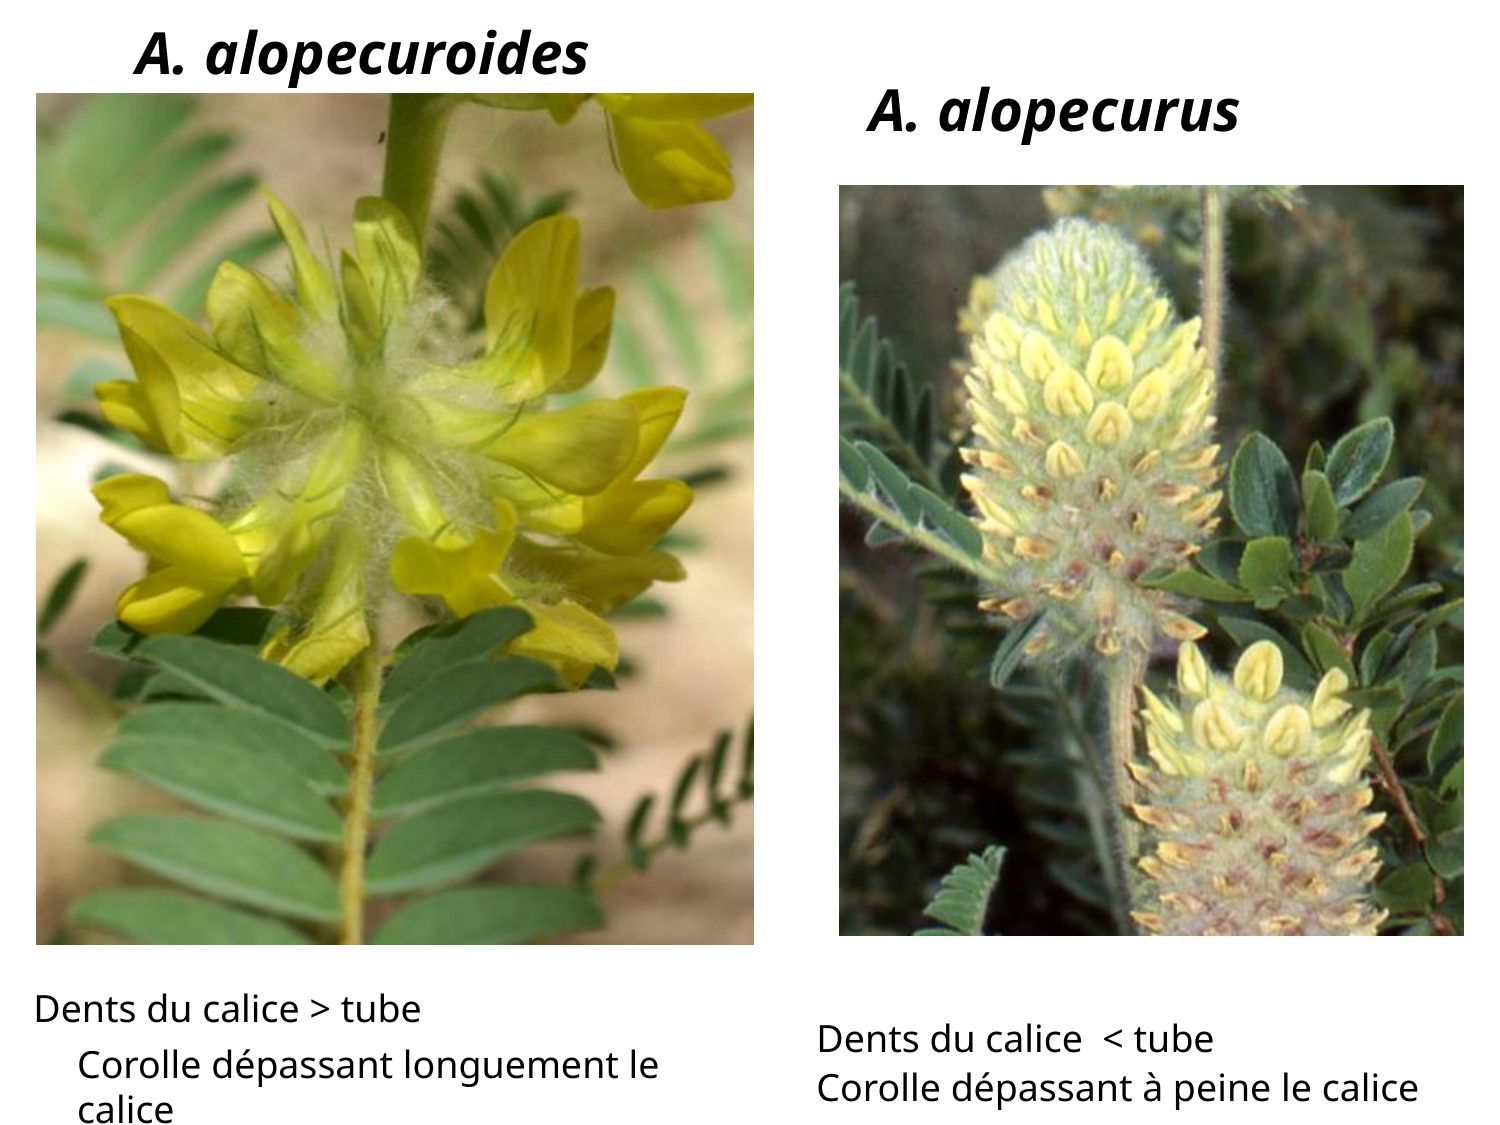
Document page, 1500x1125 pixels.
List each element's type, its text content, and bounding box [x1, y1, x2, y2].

text_box Corolle dépassant longuement le calice [62, 1033, 754, 1125]
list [36, 92, 754, 946]
title A. alopecuroides [75, 0, 652, 89]
text_box Corolle dépassant à peine le calice [801, 1056, 1464, 1116]
text_box Dents du calice < tube [801, 1007, 1464, 1056]
text_box A. alopecurus [854, 65, 1435, 151]
text_box Dents du calice > tube [18, 977, 752, 1037]
picture [838, 185, 1465, 937]
